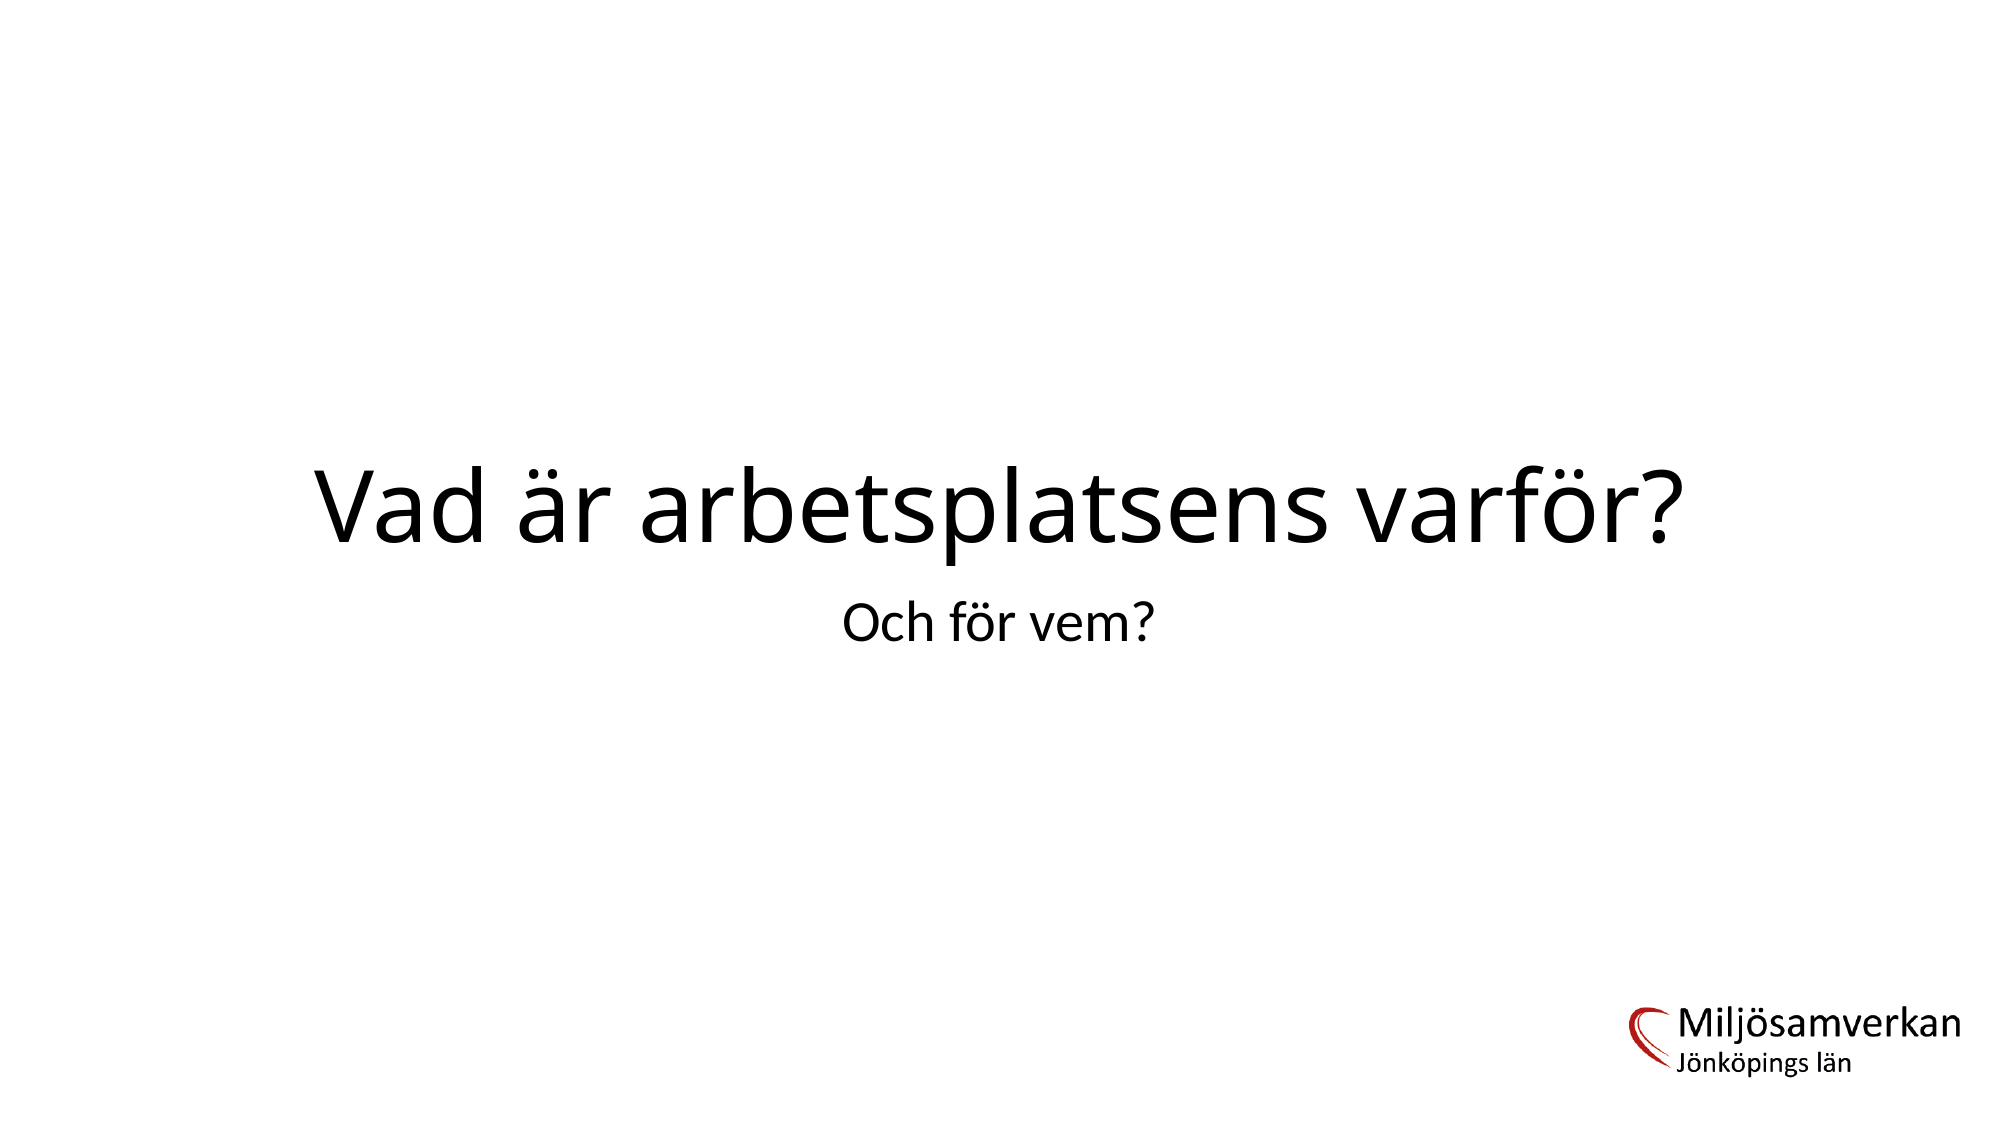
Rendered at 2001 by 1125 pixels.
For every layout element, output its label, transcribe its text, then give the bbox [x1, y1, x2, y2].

picture [1618, 995, 1969, 1088]
text_box Och för vem? [267, 583, 1732, 706]
title Vad är arbetsplatsens varför? [137, 449, 1863, 572]
